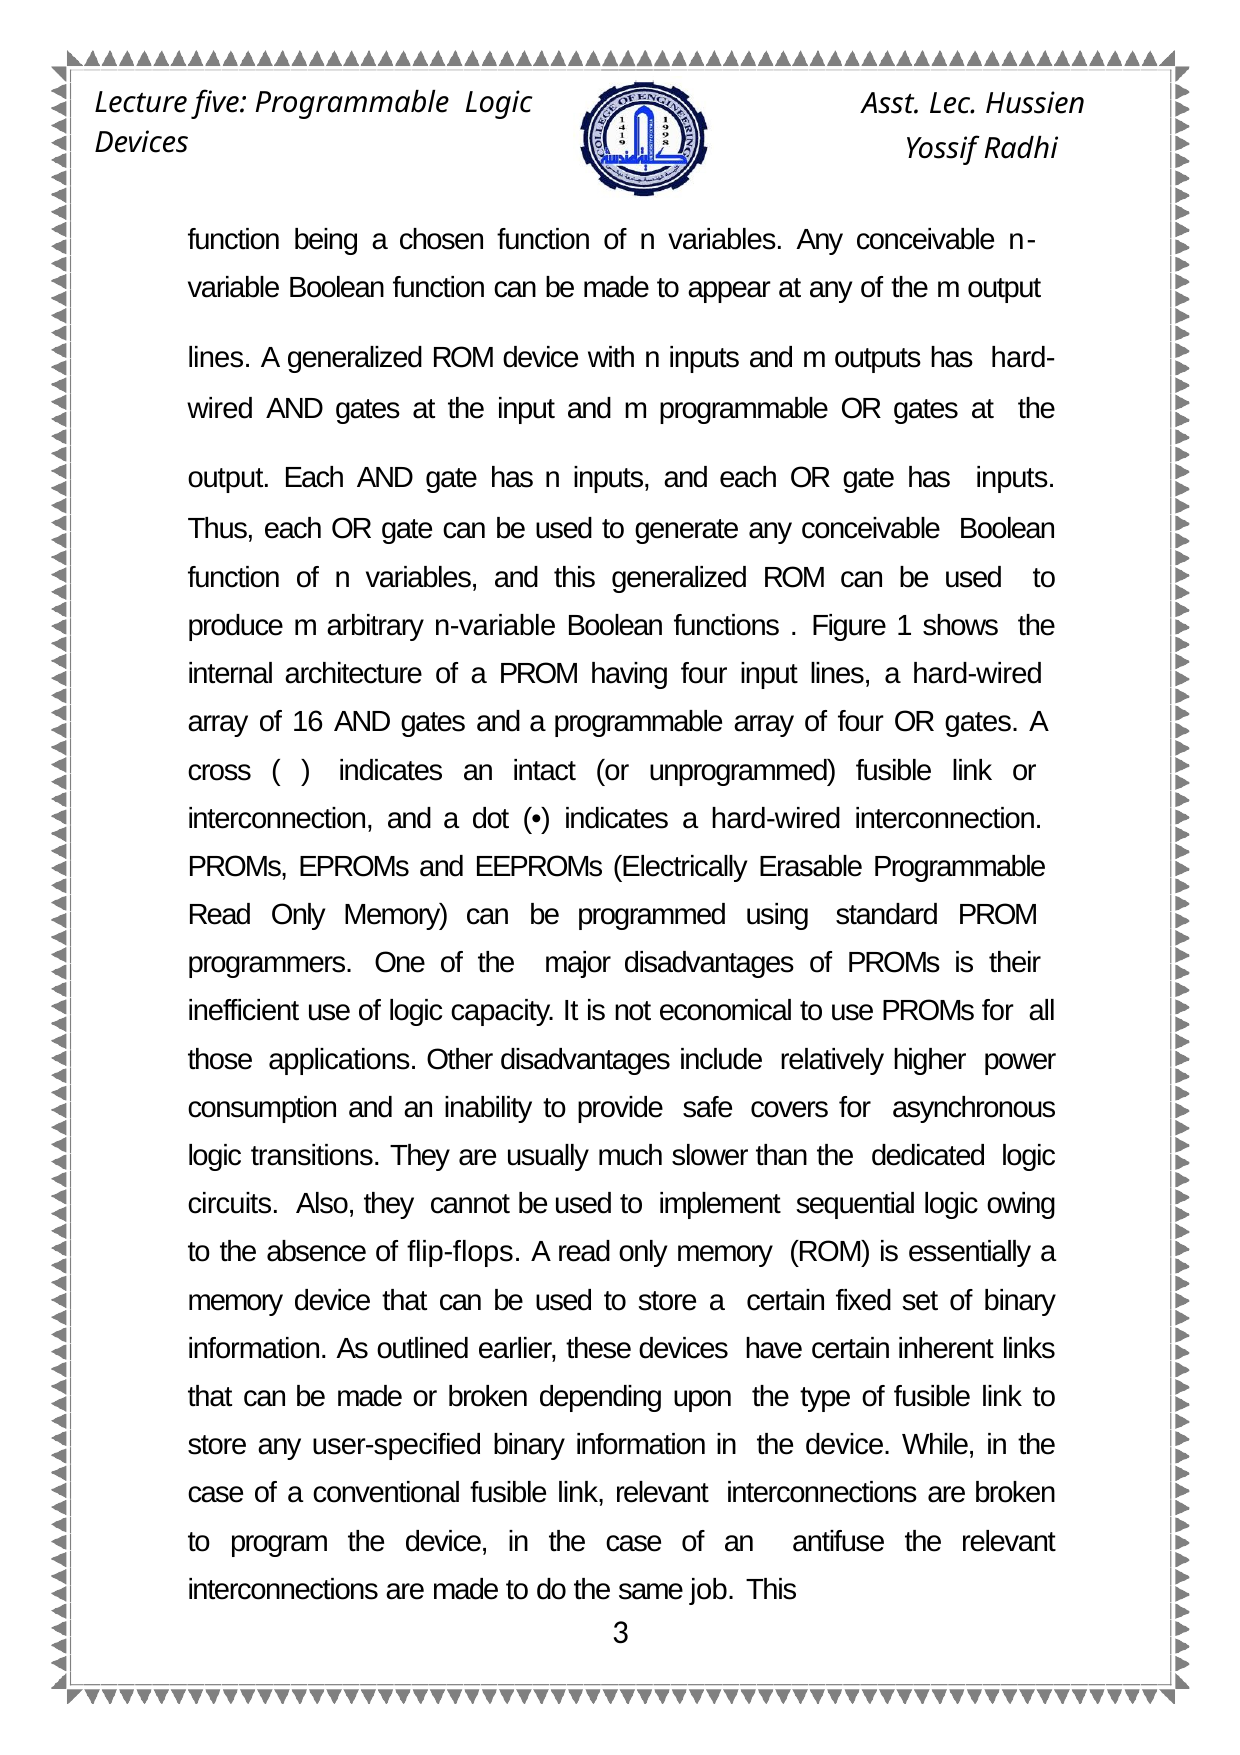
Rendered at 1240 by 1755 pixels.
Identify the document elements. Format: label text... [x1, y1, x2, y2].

slide_number 1 [607, 1616, 634, 1755]
text_box [51, 49, 1190, 1704]
